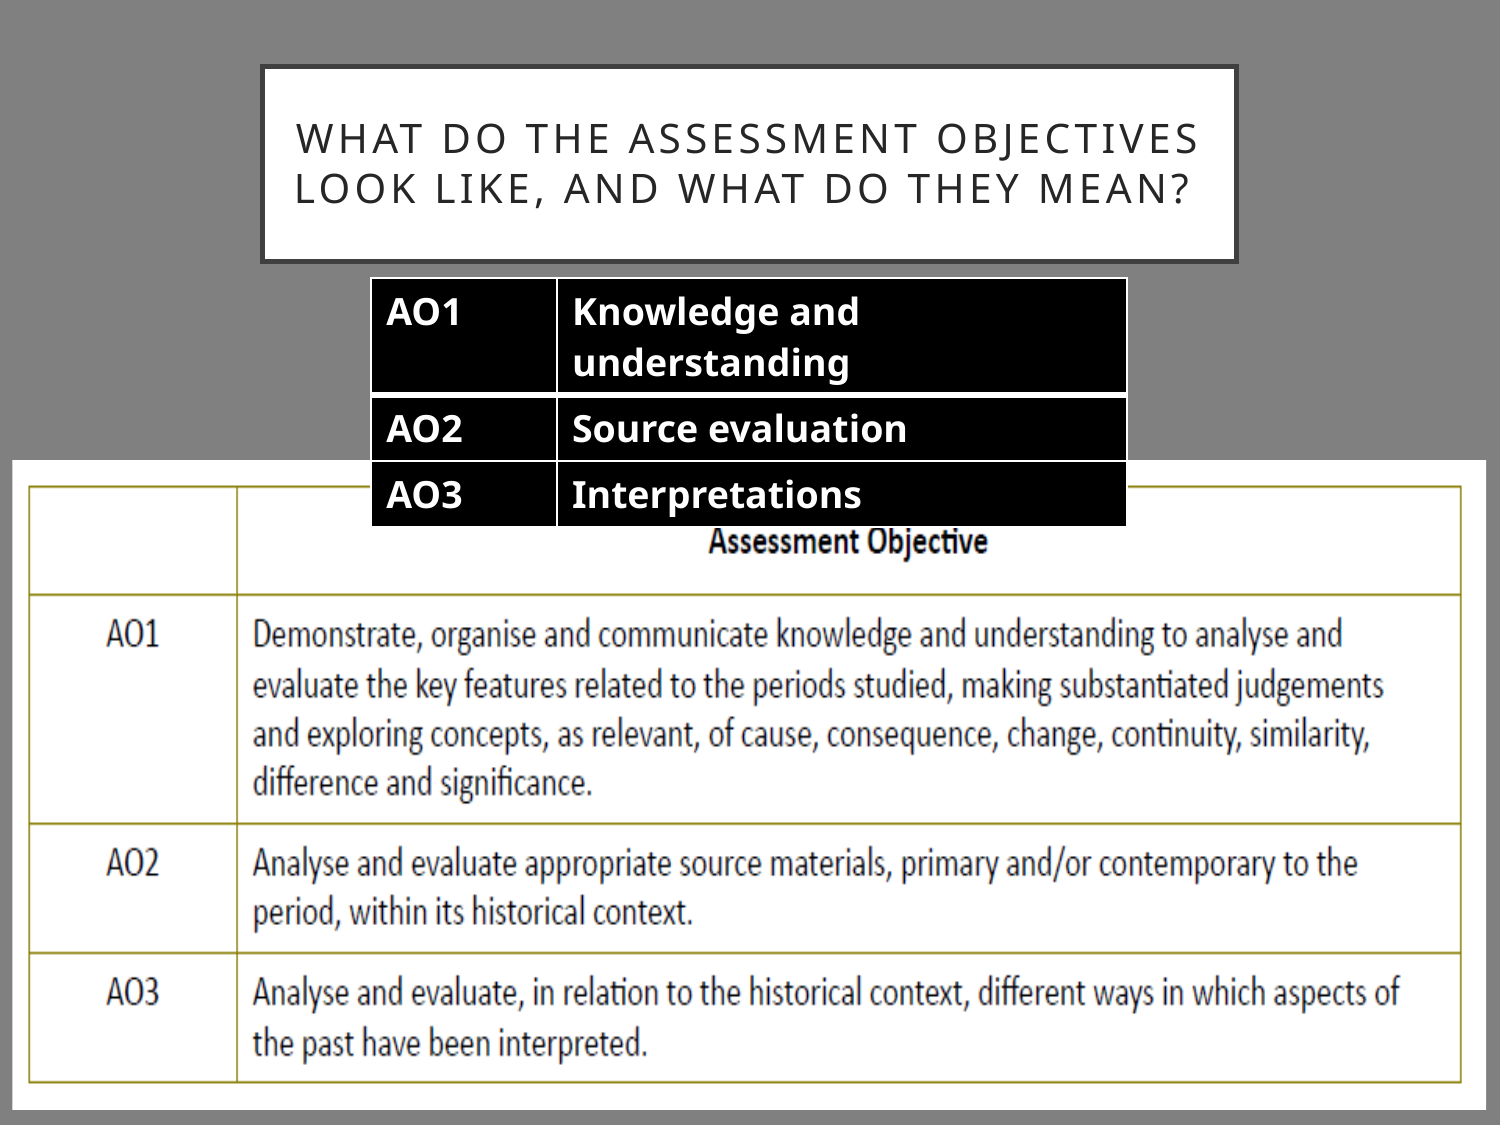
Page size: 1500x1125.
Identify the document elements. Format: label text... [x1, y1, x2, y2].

table_header AO1 [372, 279, 556, 392]
table_cell AO2 [372, 398, 556, 460]
title What do the Assessment Objectives look like, and what do they mean? [260, 64, 1239, 264]
picture [12, 460, 1487, 1110]
table_cell Source evaluation [558, 398, 1126, 460]
table_header Knowledge and understanding [558, 279, 1126, 392]
